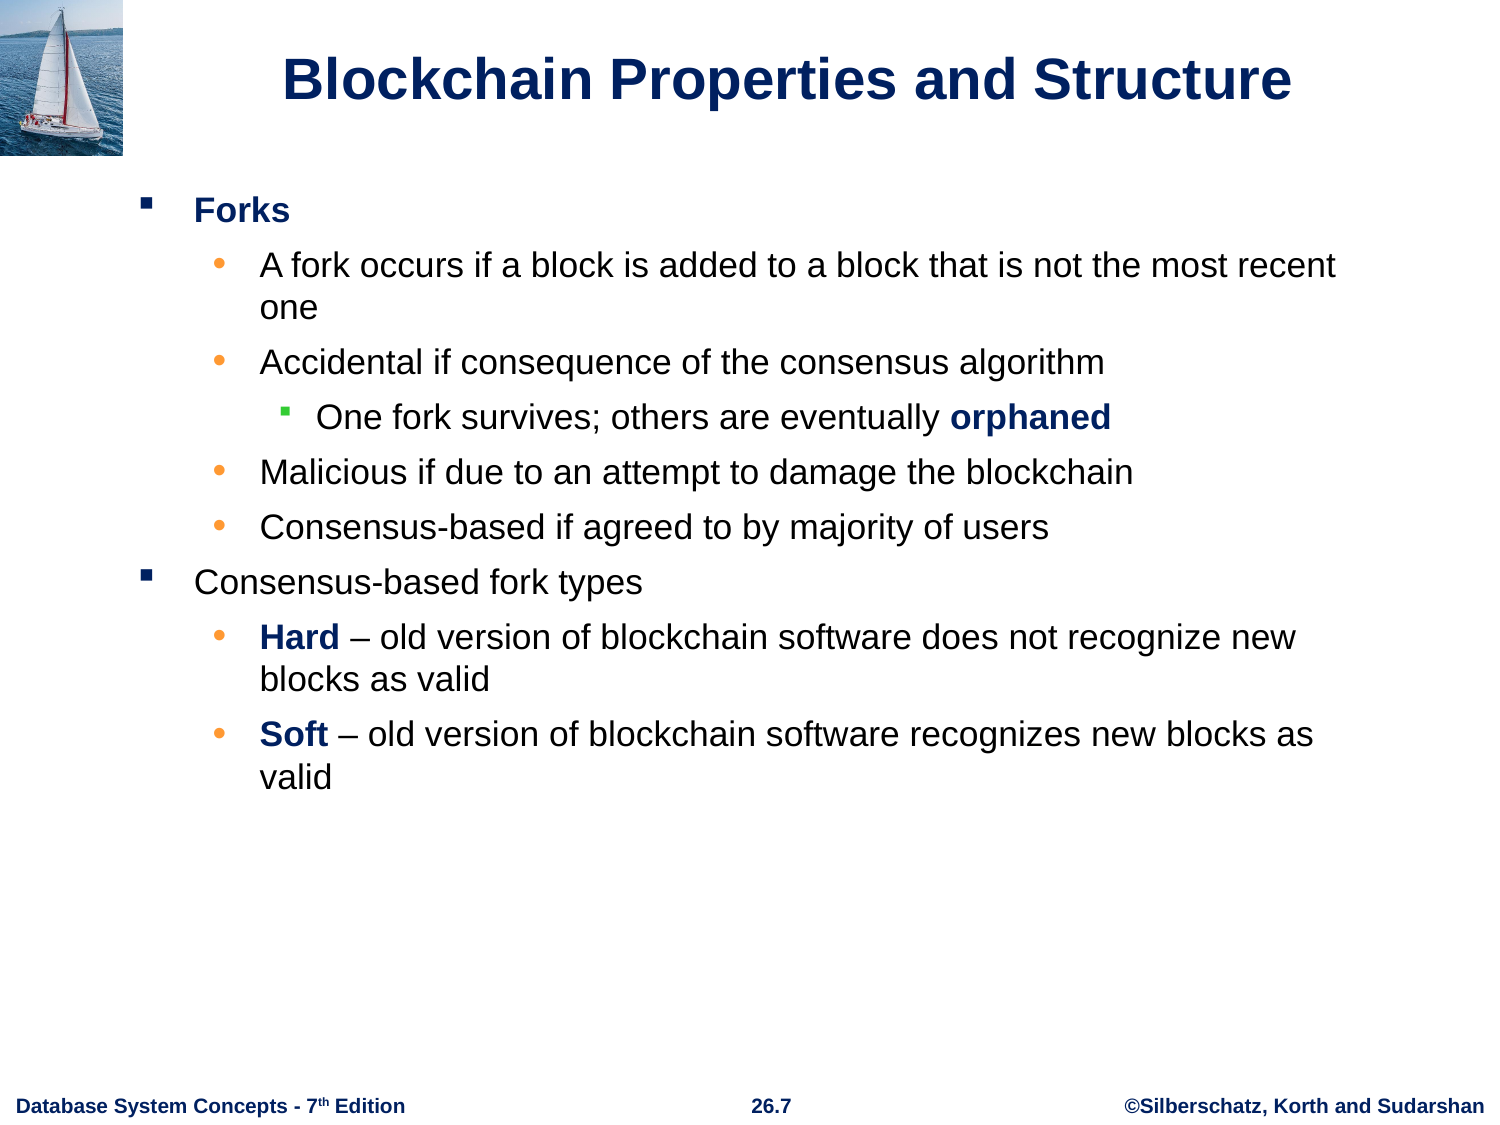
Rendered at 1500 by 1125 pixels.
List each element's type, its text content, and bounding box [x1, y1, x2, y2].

picture [0, 0, 123, 156]
list Forks A fork occurs if a block is added to a block that is not the most recent one Accidental if consequence of the consensus algorithm One fork survives; others are eventually orphaned Malicious if due to an attempt to damage the blockchain Consensus-based if agreed to by majority of users Consensus-based fork types Hard – old version of blockchain software does not recognize new blocks as valid Soft – old version of blockchain software recognizes new blocks as valid [122, 179, 1391, 984]
title Blockchain Properties and Structure [125, 18, 1452, 120]
